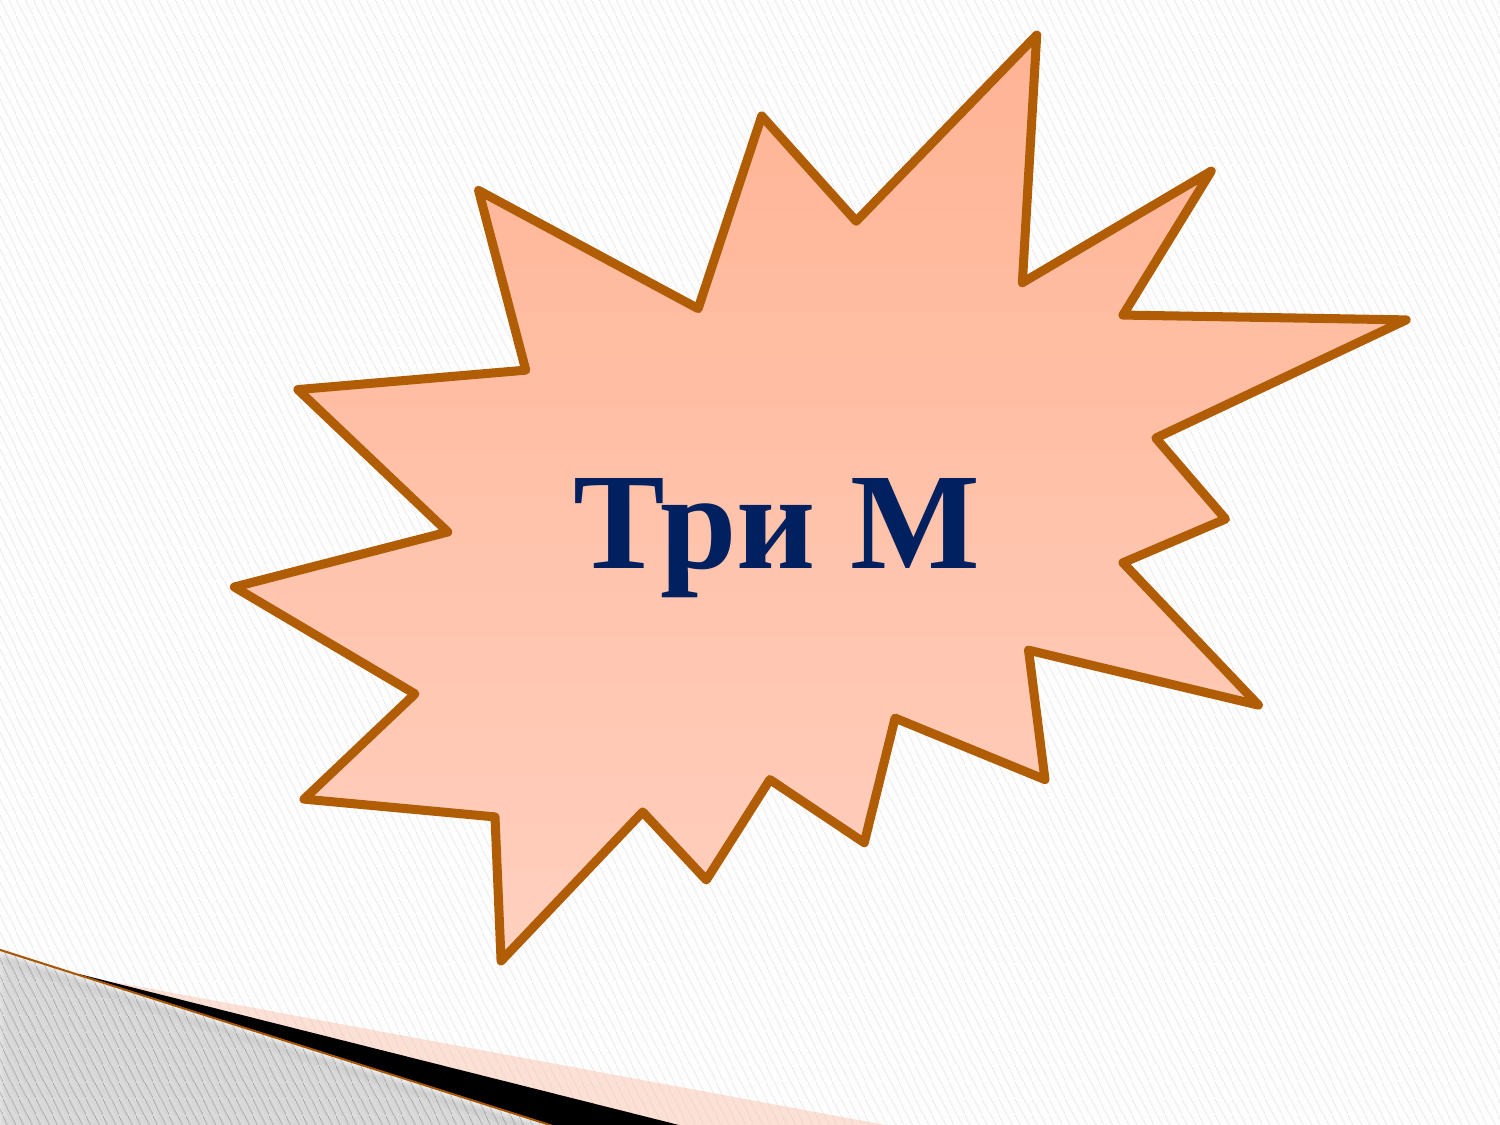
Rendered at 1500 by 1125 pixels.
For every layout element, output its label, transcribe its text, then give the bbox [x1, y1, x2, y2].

text_box Три М [229, 30, 1411, 966]
